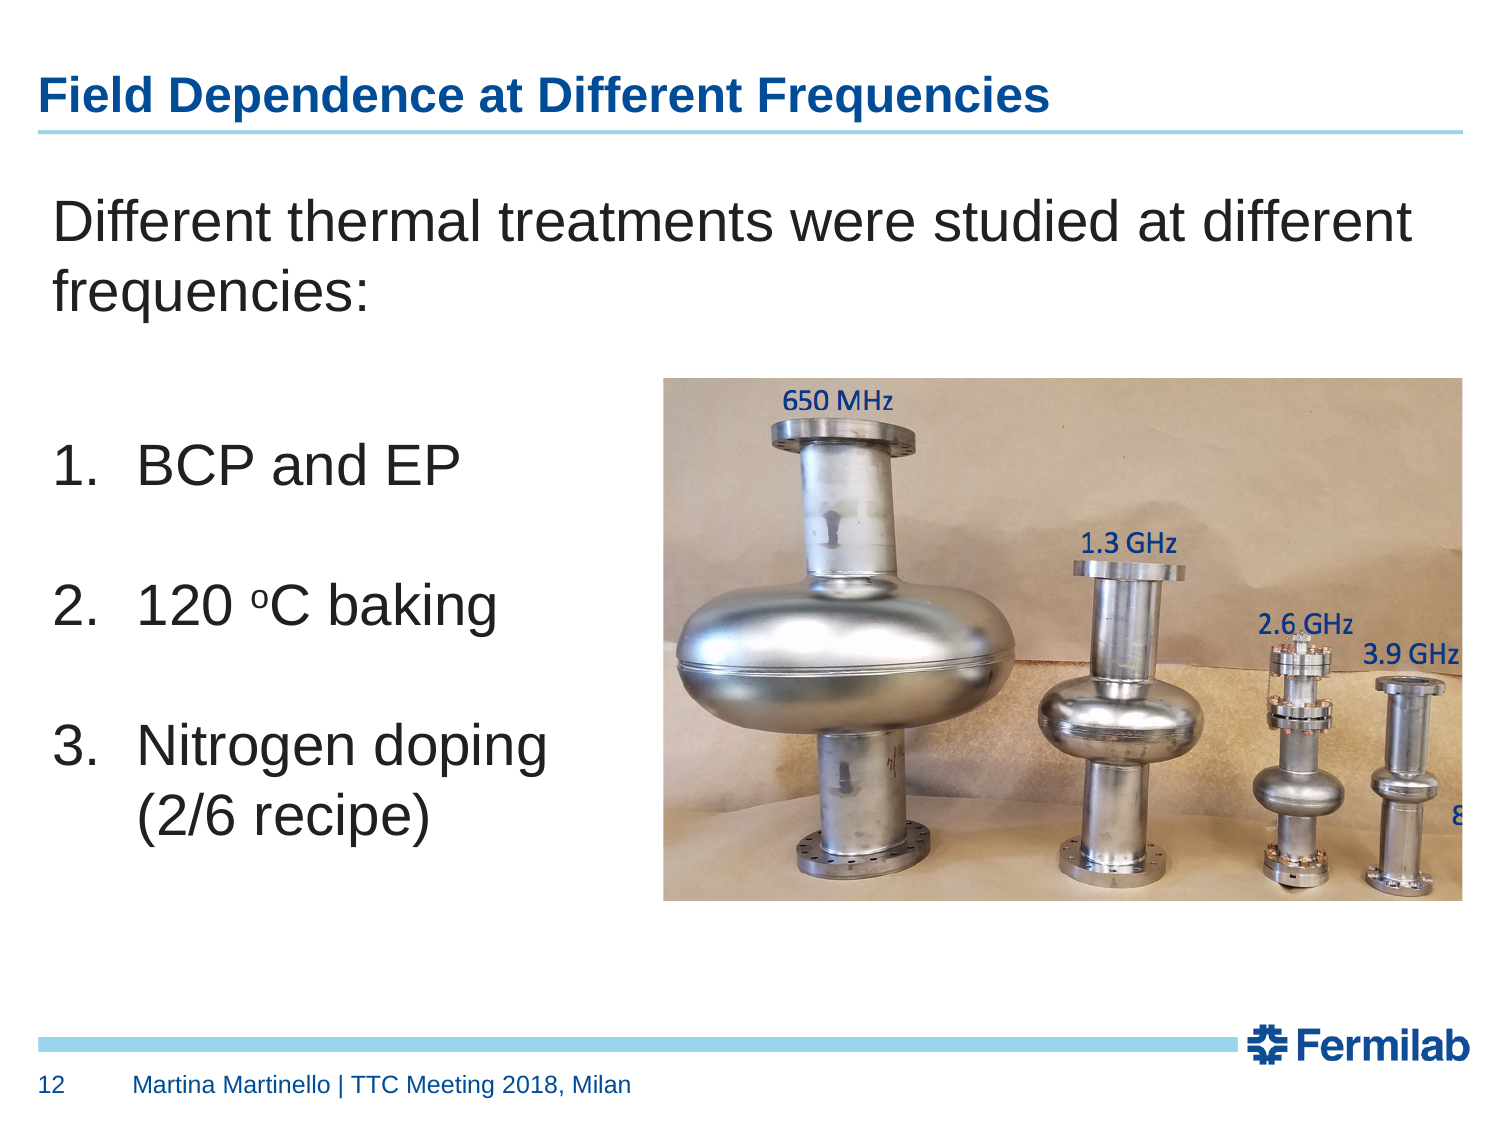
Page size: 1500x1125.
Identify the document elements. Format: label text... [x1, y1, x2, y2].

text_box BCP and EP 120 oC baking Nitrogen doping (2/6 recipe) [37, 419, 639, 855]
title Field Dependence at Different Frequencies [37, 17, 1463, 123]
footer Martina Martinello | TTC Meeting 2018, Milan [132, 1068, 1014, 1109]
text_box Different thermal treatments were studied at different frequencies: [37, 175, 1463, 330]
picture [0, 0, 1500, 1125]
slide_number 12 [37, 1068, 111, 1109]
